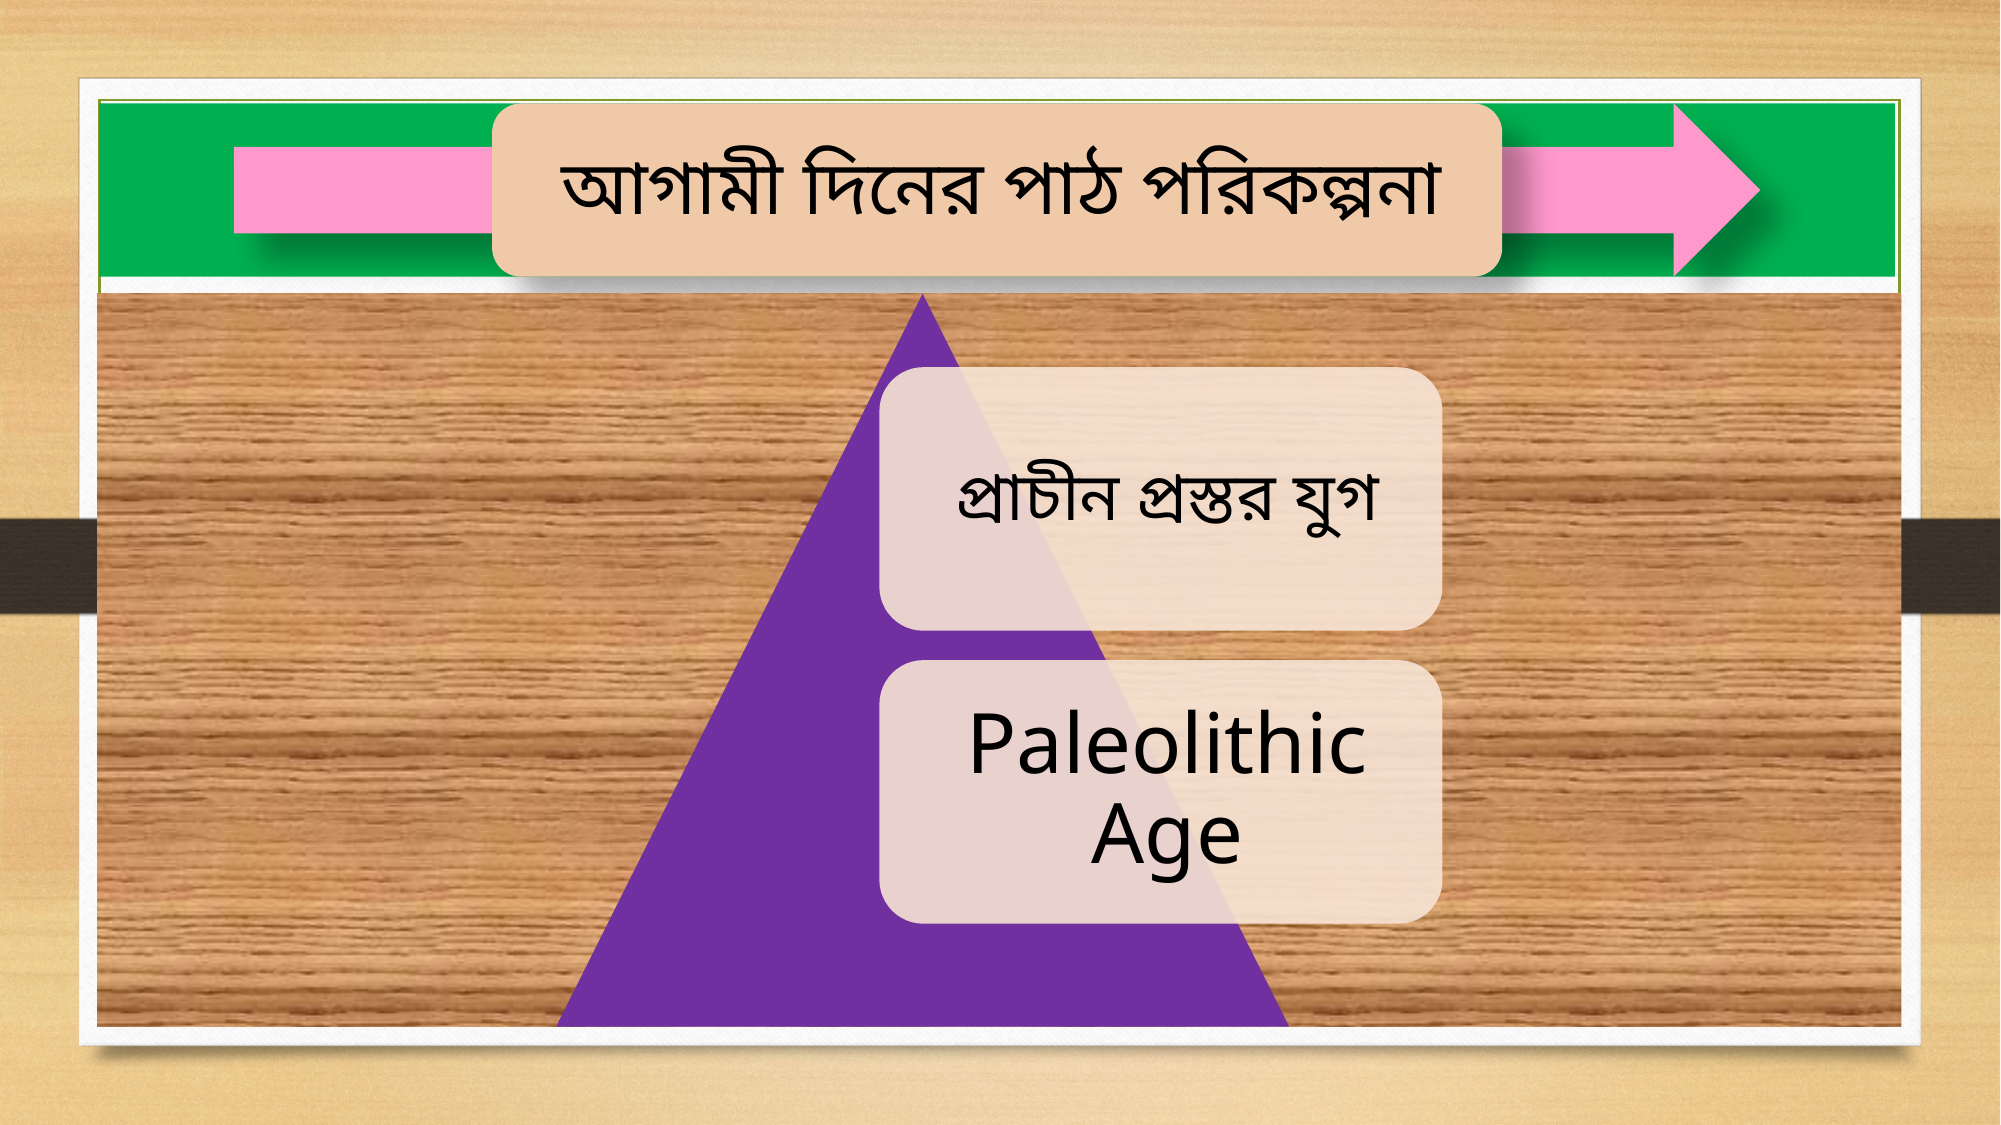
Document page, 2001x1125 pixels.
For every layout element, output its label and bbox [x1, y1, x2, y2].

text_box [98, 103, 1896, 277]
picture [0, 0, 2001, 1125]
list [96, 293, 1902, 1027]
